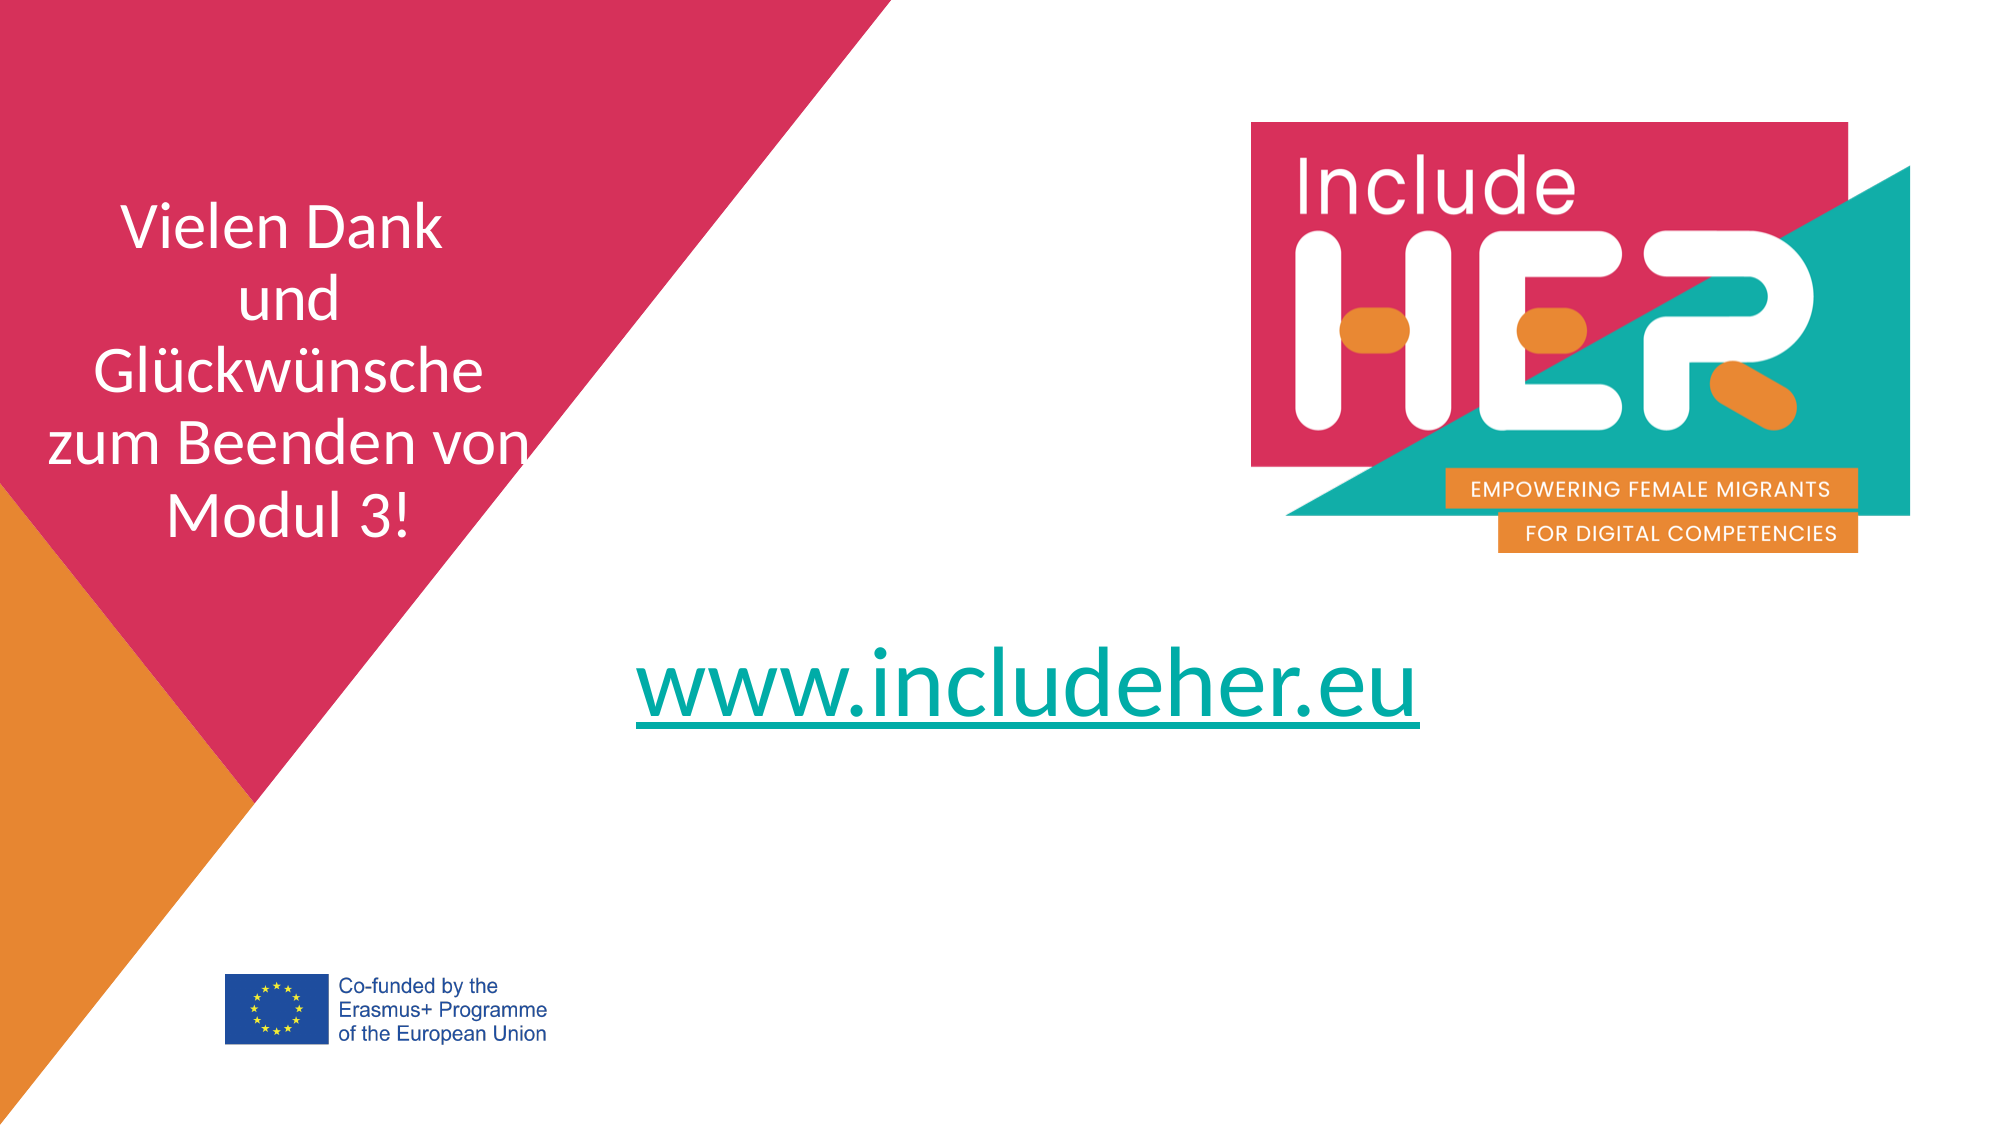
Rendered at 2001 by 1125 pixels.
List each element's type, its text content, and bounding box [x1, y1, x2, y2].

list Vielen Dank und Glückwünsche zum Beenden von Modul 3! [27, 183, 552, 610]
picture [1251, 122, 1911, 553]
list www.includeher.eu [620, 622, 1568, 943]
